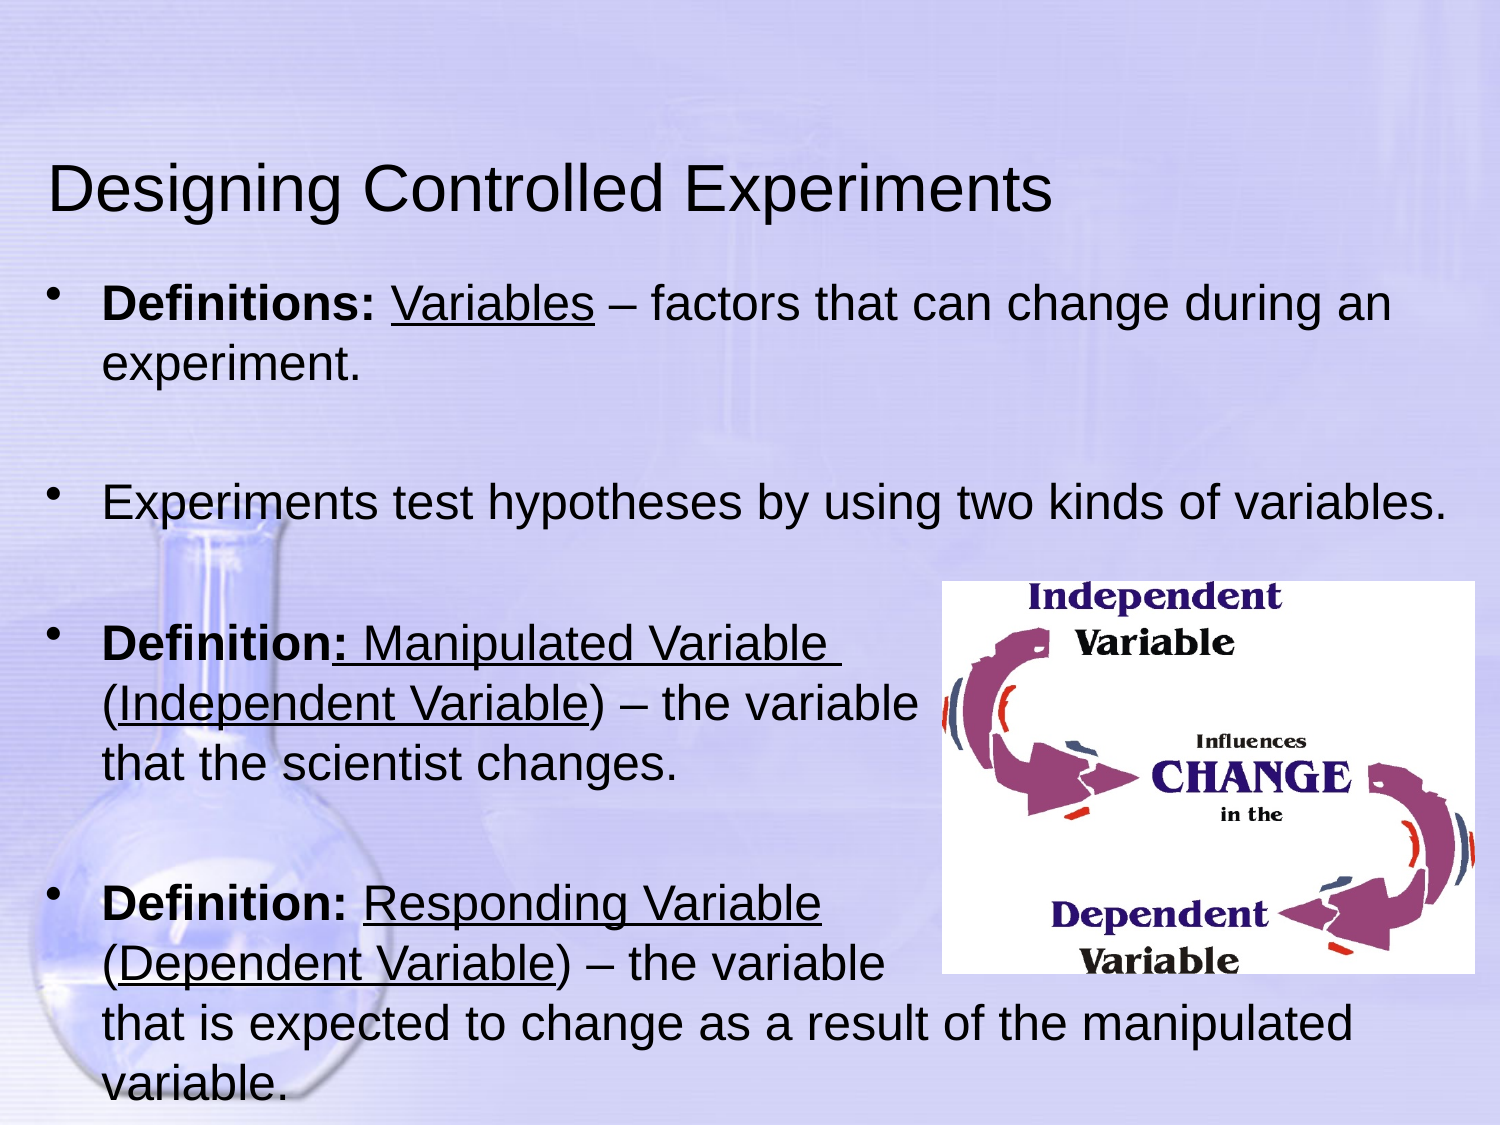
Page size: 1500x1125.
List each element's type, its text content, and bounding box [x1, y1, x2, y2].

list Definitions: Variables – factors that can change during an experiment. Experiments test hypotheses by using two kinds of variables. Definition: Manipulated Variable (Independent Variable) – the variable that the scientist changes. Definition: Responding Variable (Dependent Variable) – the variable that is expected to change as a result of the manipulated variable. [29, 262, 1480, 1125]
picture [942, 581, 1476, 974]
title Designing Controlled Experiments [32, 44, 1480, 233]
picture [0, 0, 1500, 1125]
